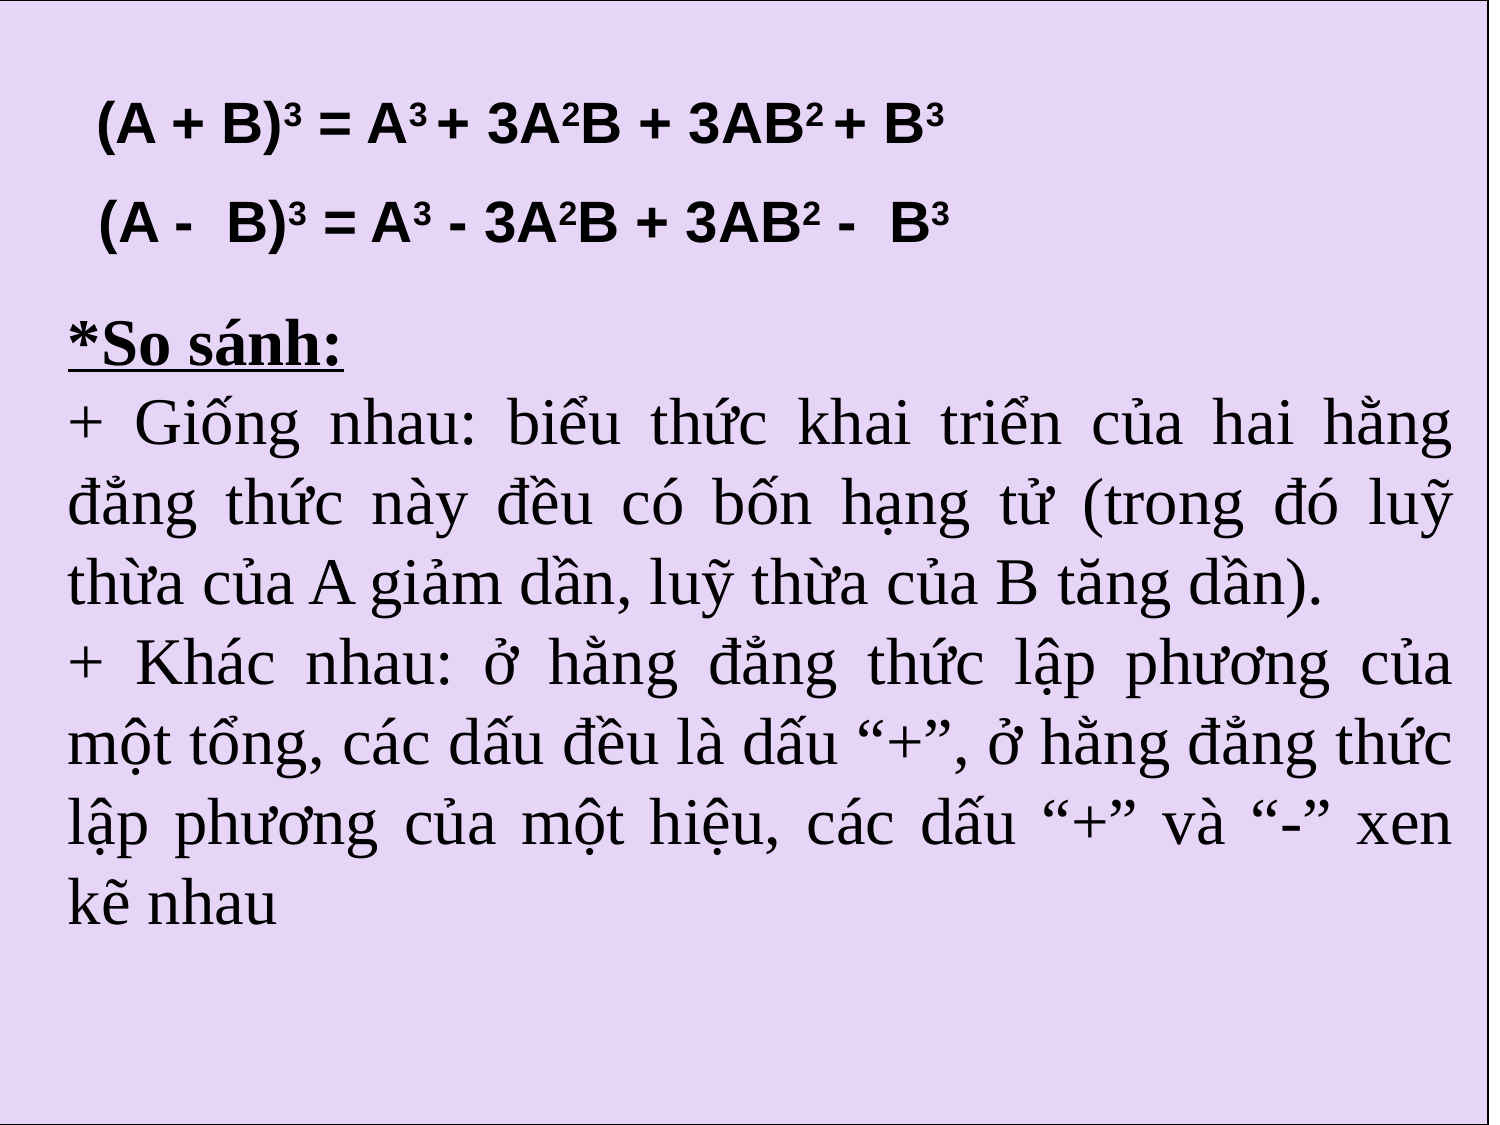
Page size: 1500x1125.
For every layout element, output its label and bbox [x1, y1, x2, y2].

text_box [0, 0, 1489, 1125]
